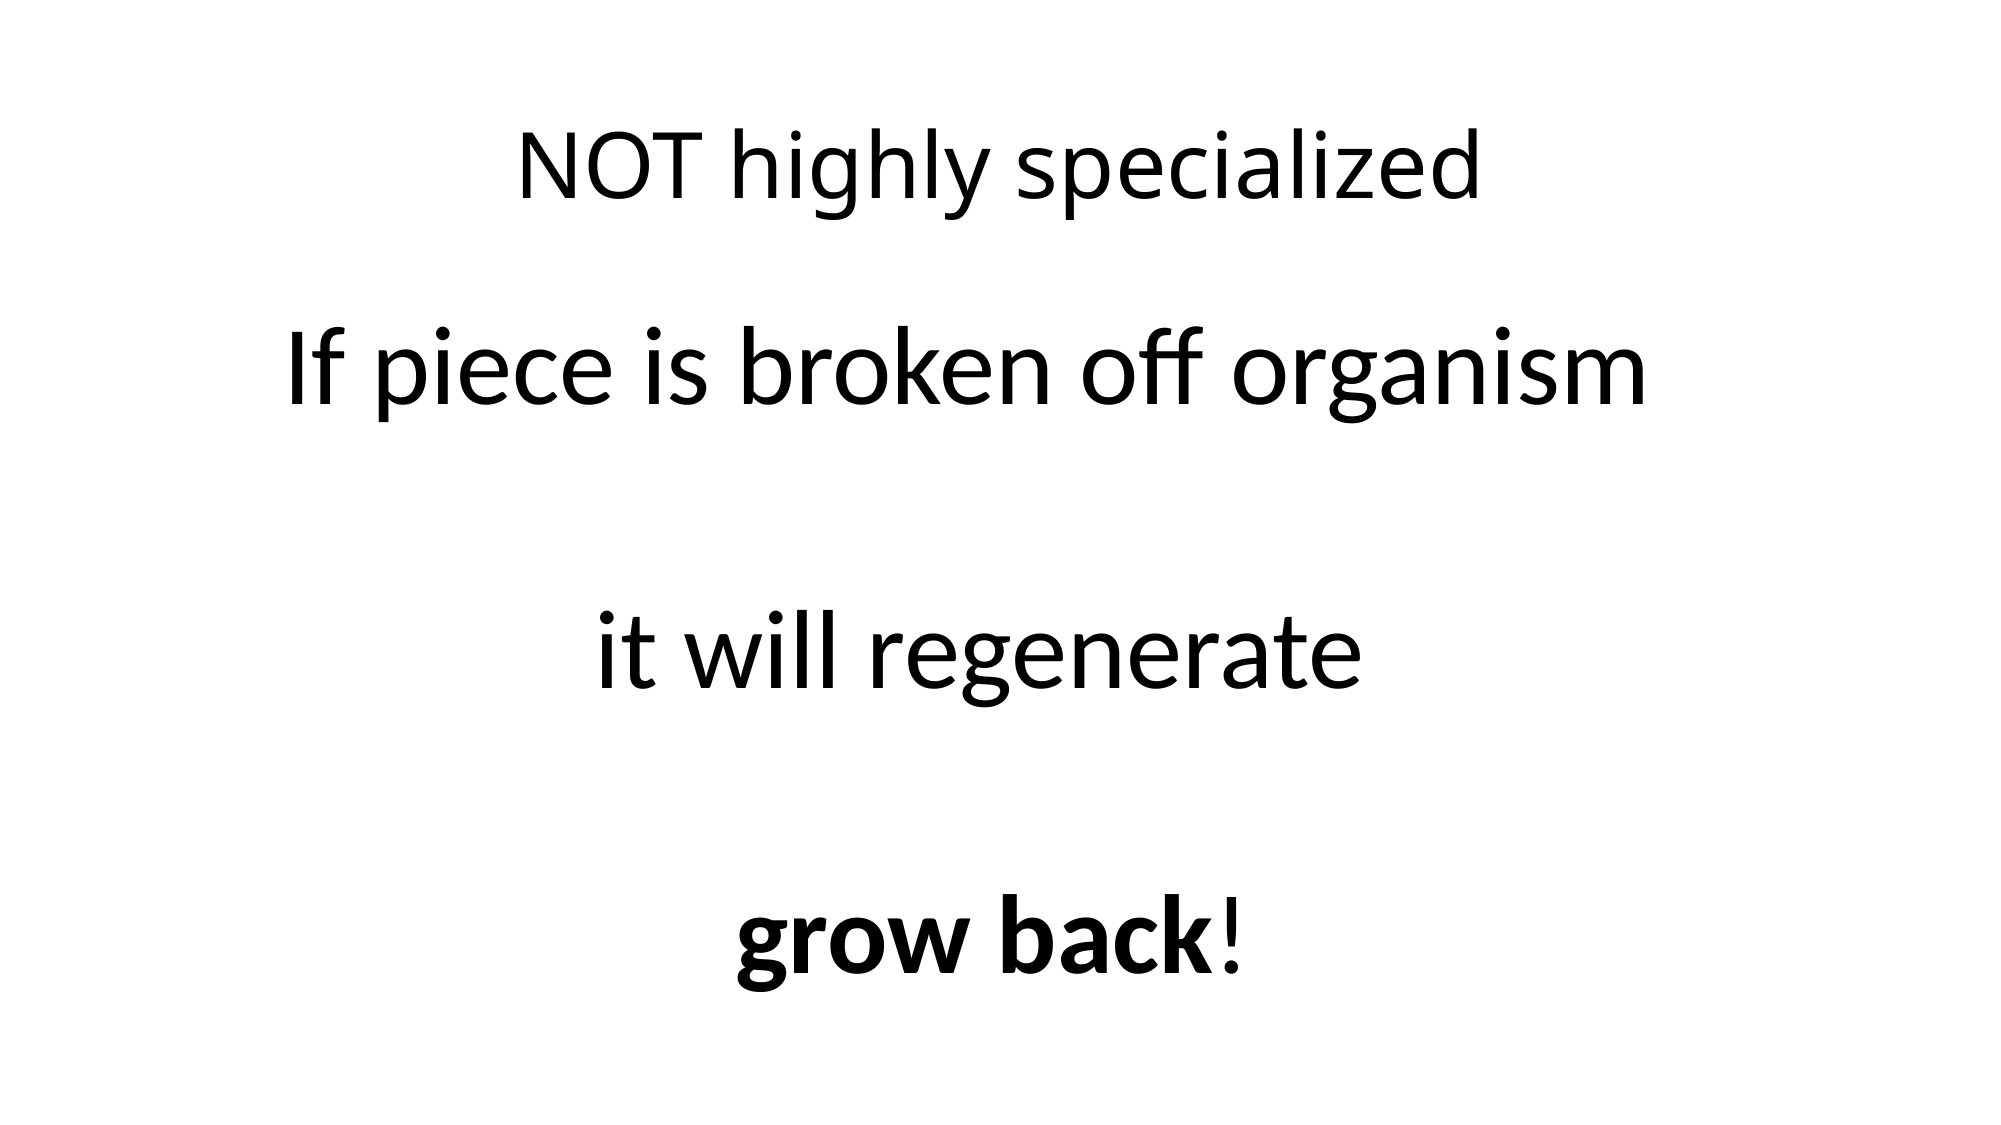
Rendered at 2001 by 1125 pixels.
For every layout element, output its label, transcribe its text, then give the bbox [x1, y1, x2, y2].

list If piece is broken off organism it will regenerate grow back! [241, 299, 1745, 1014]
title NOT highly specialized [137, 59, 1863, 278]
